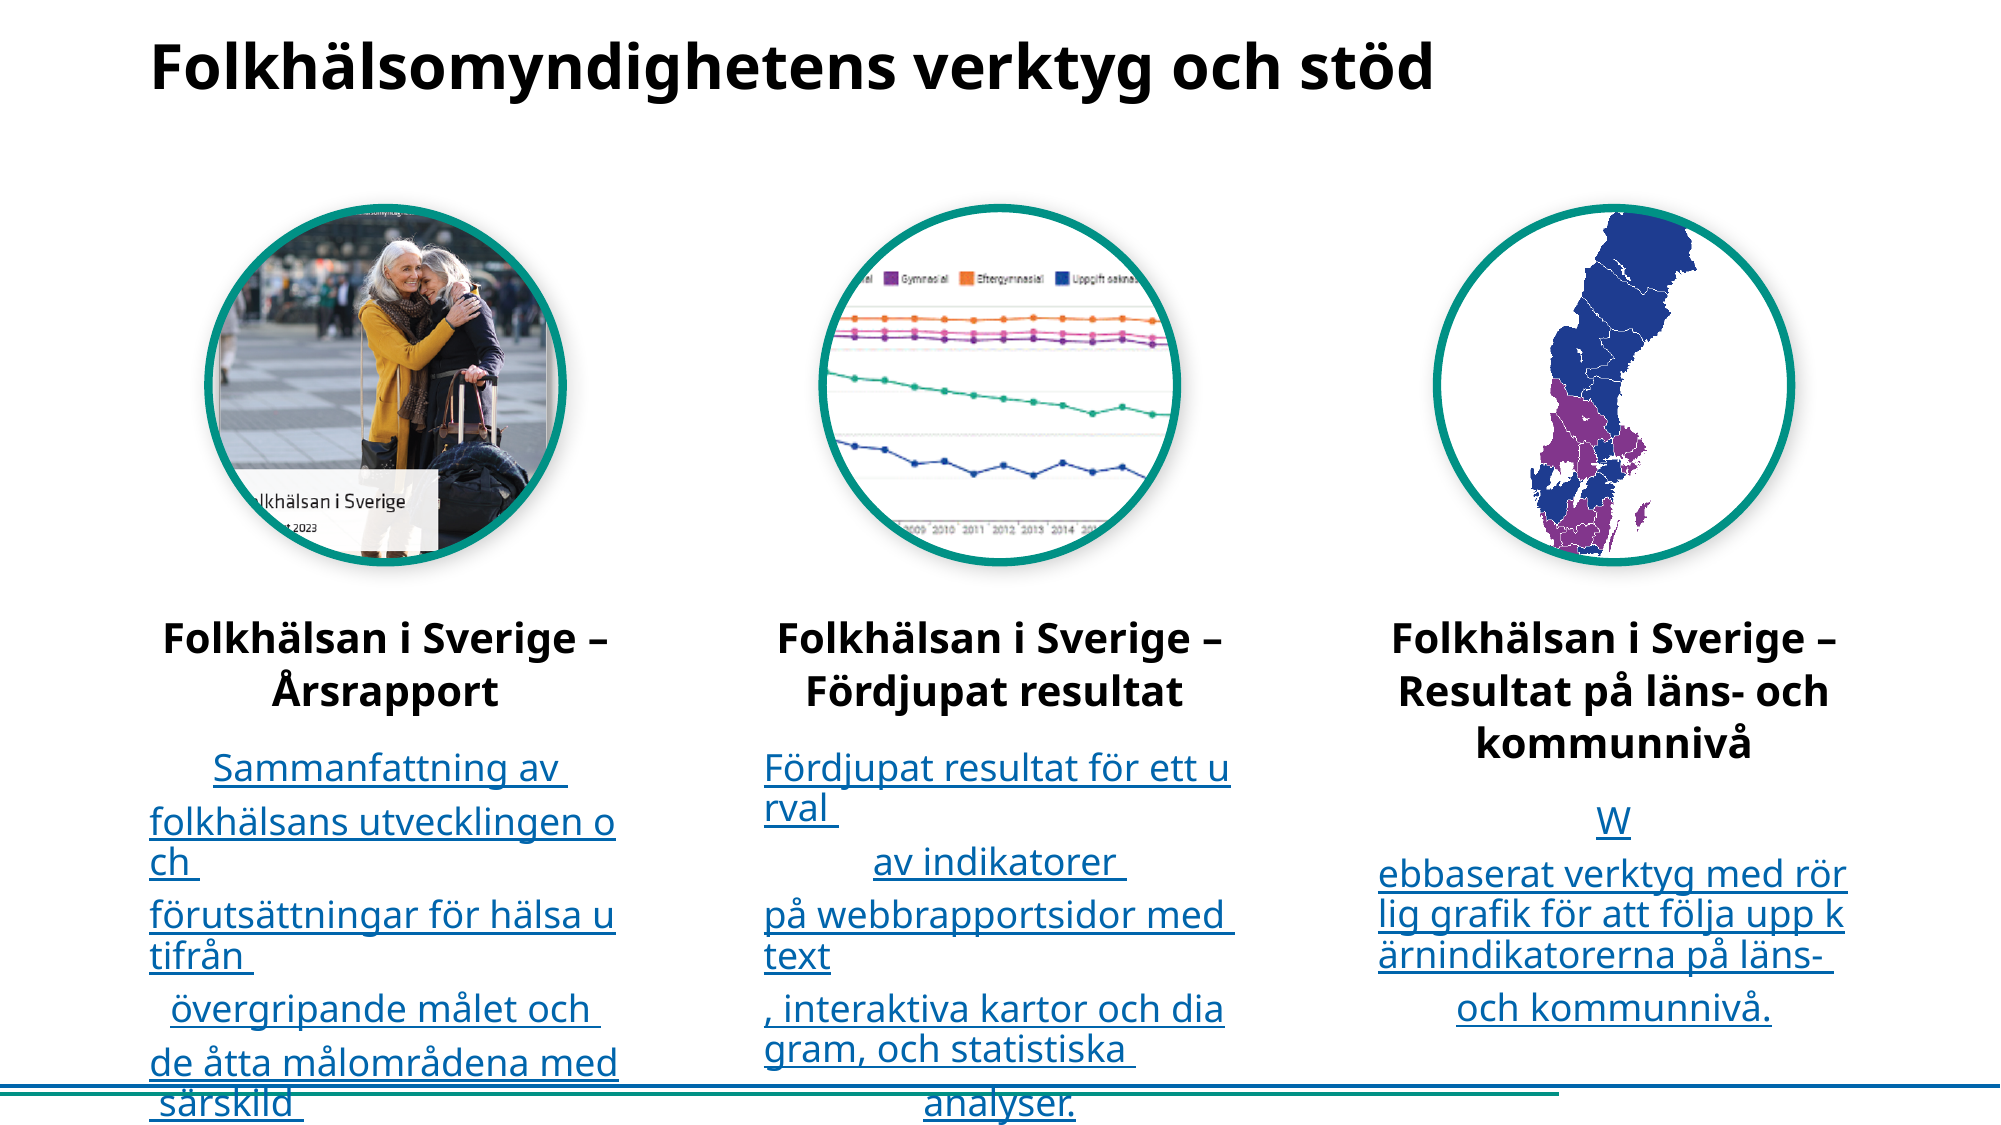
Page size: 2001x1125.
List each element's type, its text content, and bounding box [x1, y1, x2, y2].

picture [208, 207, 563, 563]
list Folkhälsan i Sverige – Årsrapport Sammanfattning av folkhälsans utvecklingen och förutsättningar för hälsa utifrån övergripande målet och de åtta målområdena med särskild fokus på jämlik hälsa. [149, 609, 622, 1118]
picture [1436, 207, 1792, 563]
list Folkhälsan i Sverige – Fördjupat resultat Fördjupat resultat för ett urval av indikatorer på webbrapportsidor med text, interaktiva kartor och diagram, och statistiska analyser. [763, 609, 1237, 1118]
list Folkhälsan i Sverige – Resultat på läns- och kommunnivå Webbaserat verktyg med rörlig grafik för att följa upp kärnindikatorerna på läns- och kommunnivå. [1377, 609, 1851, 941]
title Folkhälsomyndighetens verktyg och stöd [149, 42, 1851, 102]
picture [822, 207, 1178, 563]
